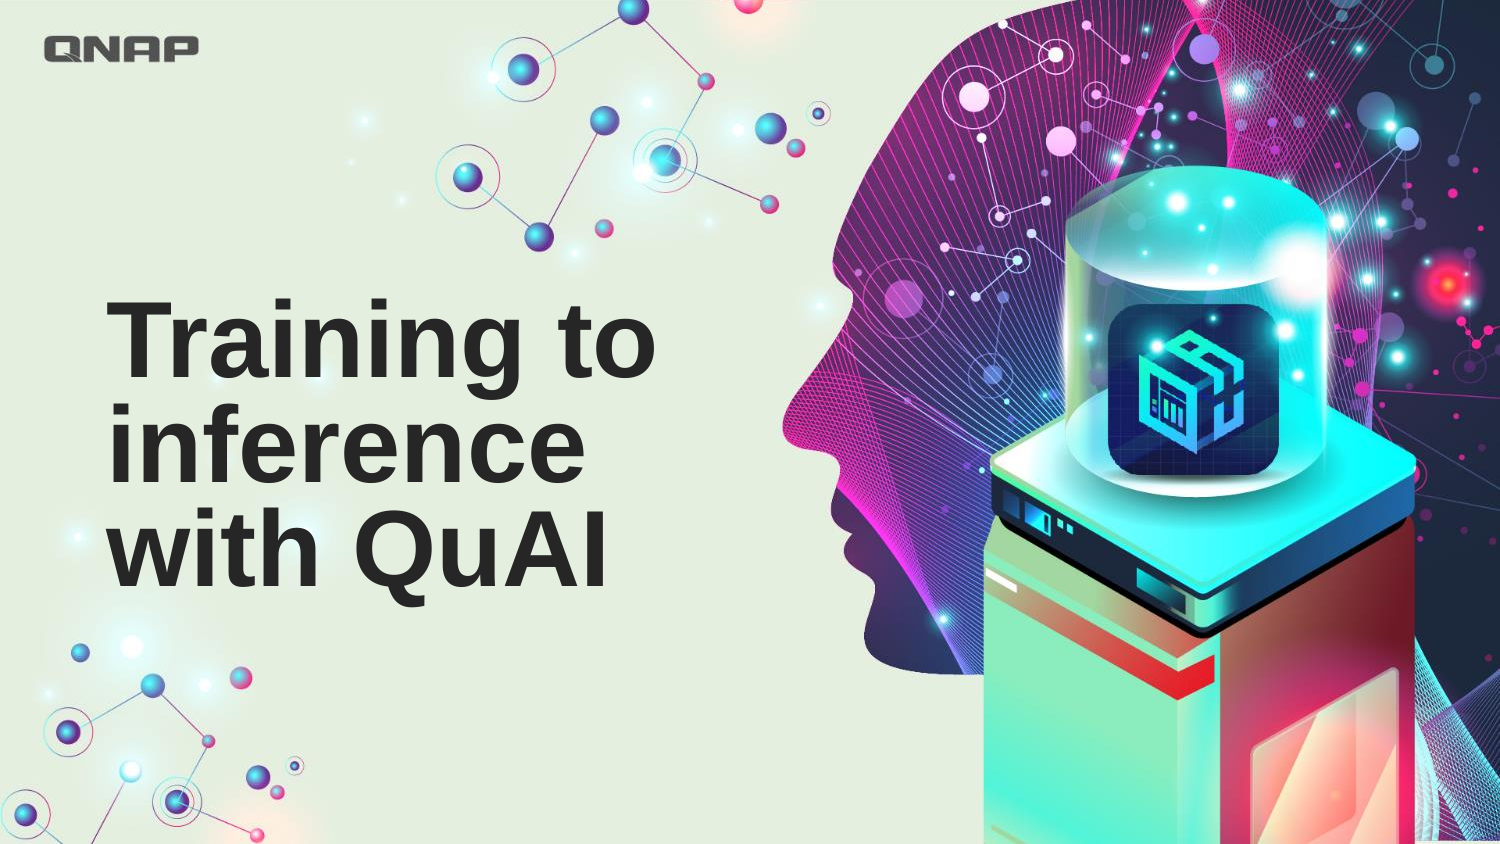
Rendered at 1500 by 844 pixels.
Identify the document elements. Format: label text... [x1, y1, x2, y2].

picture [0, 0, 1500, 844]
title Training to inference with QuAI [91, 315, 750, 588]
